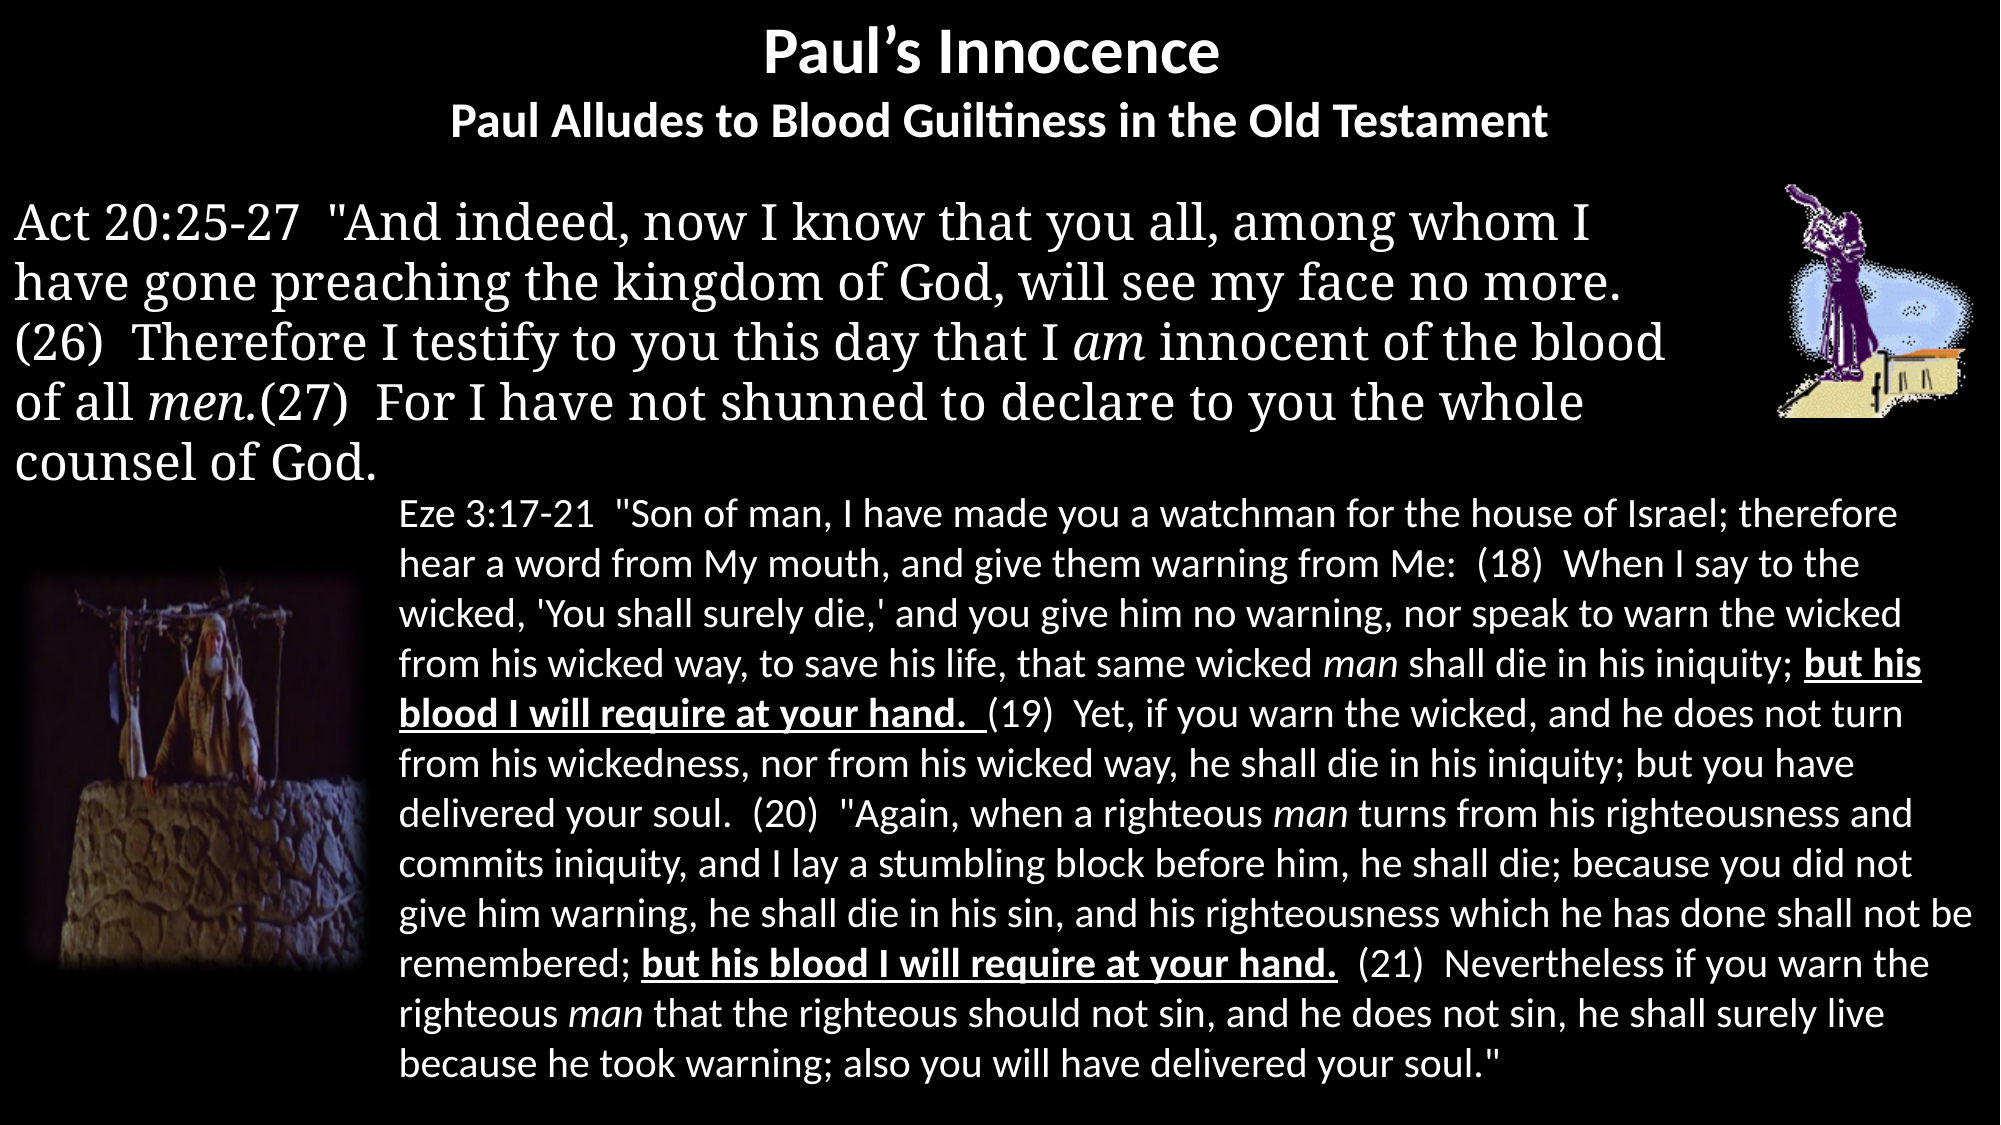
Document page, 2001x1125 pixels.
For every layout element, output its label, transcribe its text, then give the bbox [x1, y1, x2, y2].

text_box Eze 3:17-21 "Son of man, I have made you a watchman for the house of Israel; therefore hear a word from My mouth, and give them warning from Me: (18) When I say to the wicked, 'You shall surely die,' and you give him no warning, nor speak to warn the wicked from his wicked way, to save his life, that same wicked man shall die in his iniquity; but his blood I will require at your hand. (19) Yet, if you warn the wicked, and he does not turn from his wickedness, nor from his wicked way, he shall die in his iniquity; but you have delivered your soul. (20) "Again, when a righteous man turns from his righteousness and commits iniquity, and I lay a stumbling block before him, he shall die; because you did not give him warning, he shall die in his sin, and his righteousness which he has done shall not be remembered; but his blood I will require at your hand. (21) Nevertheless if you warn the righteous man that the righteous should not sin, and he does not sin, he shall surely live because he took warning; also you will have delivered your soul." [383, 478, 2000, 1094]
picture [11, 558, 373, 978]
text_box Paul’s Innocence Paul Alludes to Blood Guiltiness in the Old Testament [0, 0, 2000, 155]
picture [1771, 183, 1975, 418]
text_box Act 20:25-27 "And indeed, now I know that you all, among whom I have gone preaching the kingdom of God, will see my face no more. (26) Therefore I testify to you this day that I am innocent of the blood of all men.(27) For I have not shunned to declare to you the whole counsel of God. [0, 183, 1726, 544]
